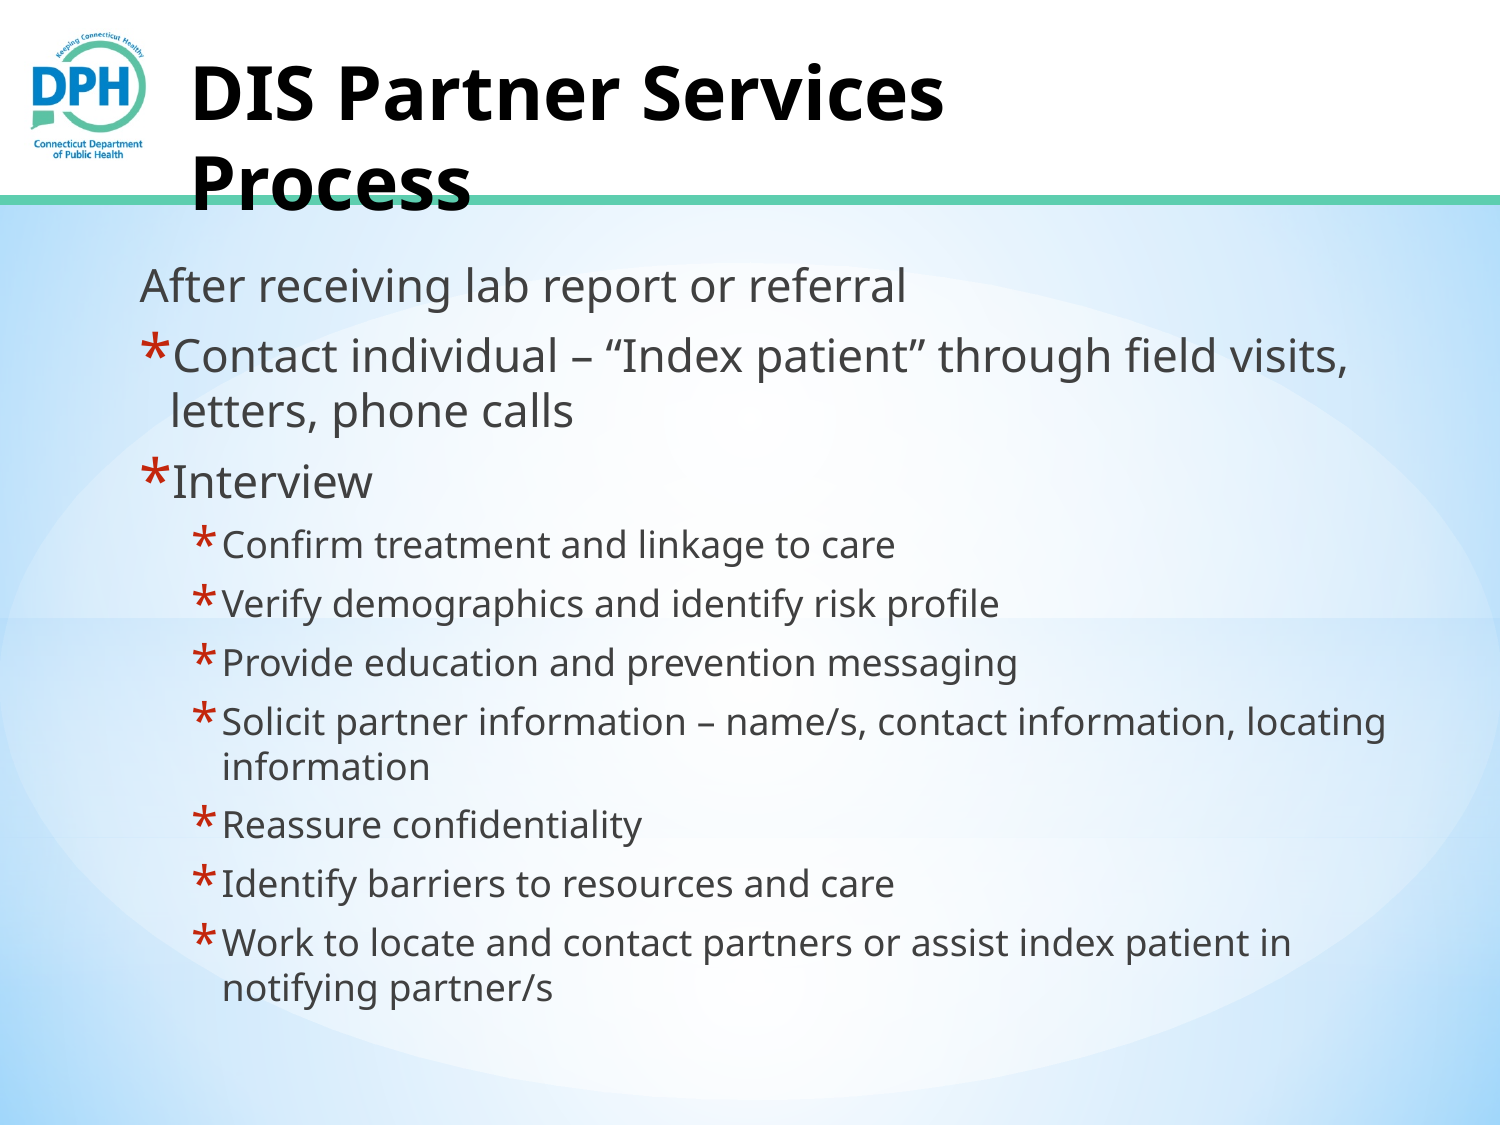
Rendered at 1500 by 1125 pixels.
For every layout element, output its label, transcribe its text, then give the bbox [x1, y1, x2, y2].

list After receiving lab report or referral Contact individual – “Index patient” through field visits, letters, phone calls Interview Confirm treatment and linkage to care Verify demographics and identify risk profile Provide education and prevention messaging Solicit partner information – name/s, contact information, locating information Reassure confidentiality Identify barriers to resources and care Work to locate and contact partners or assist index patient in notifying partner/s [116, 249, 1429, 820]
title DIS Partner Services Process [174, 37, 1244, 225]
picture [24, 28, 150, 163]
